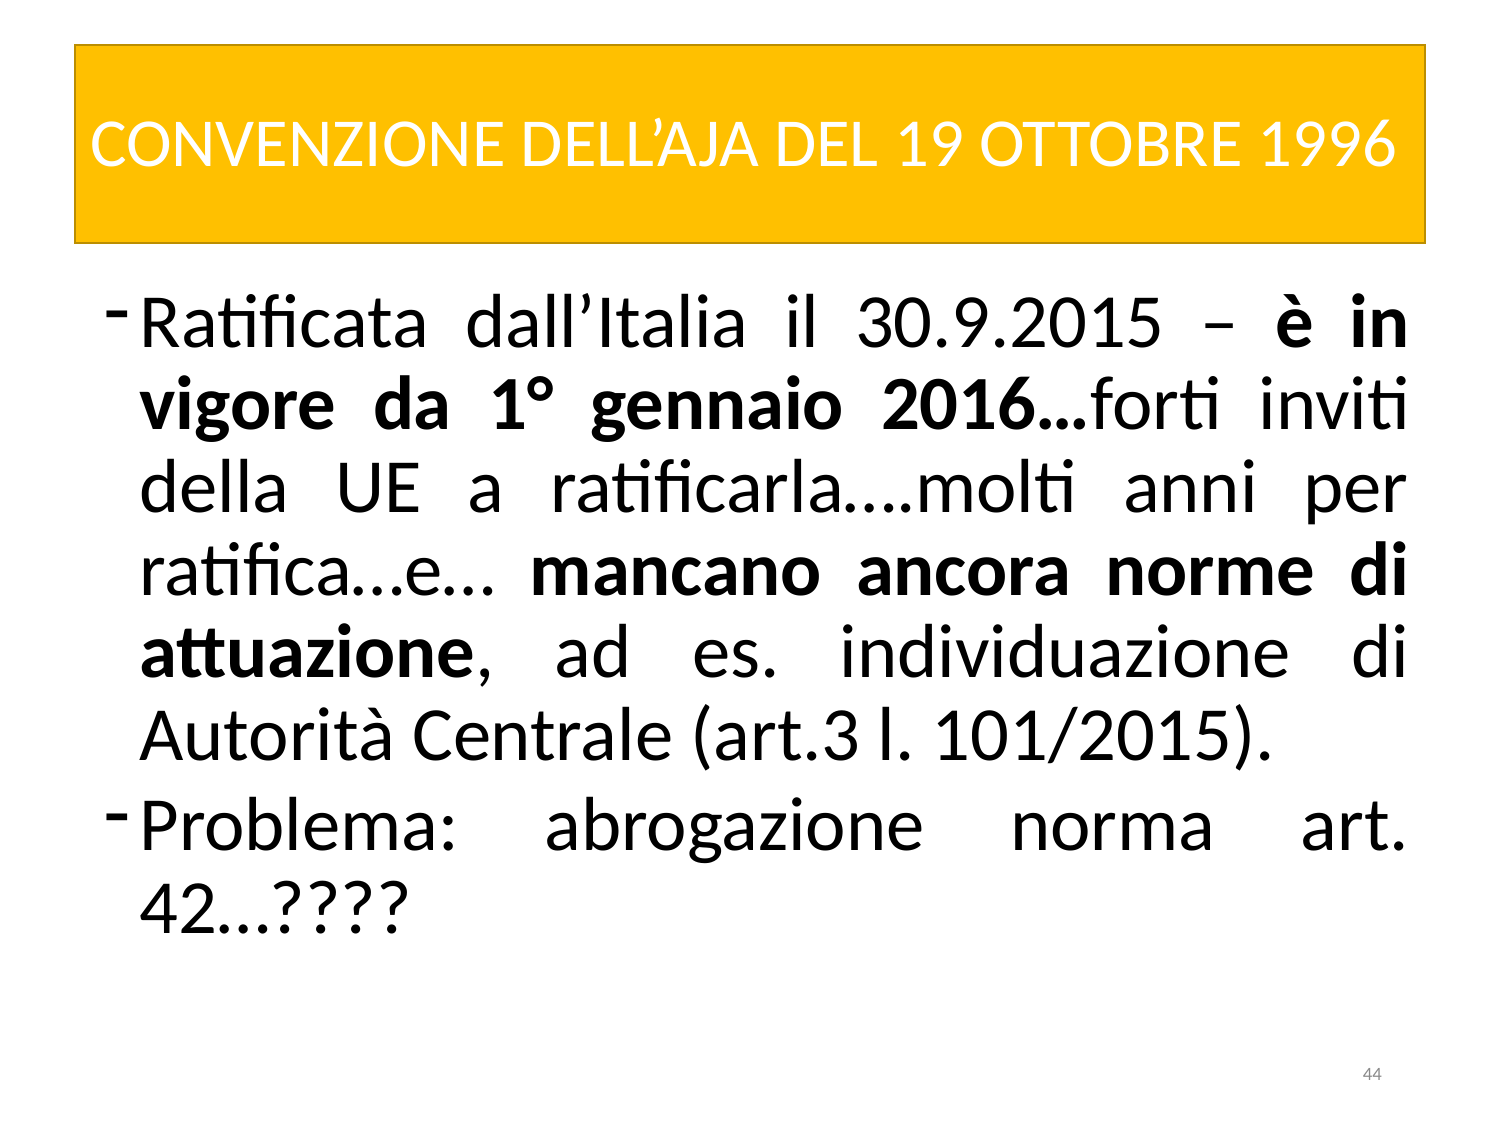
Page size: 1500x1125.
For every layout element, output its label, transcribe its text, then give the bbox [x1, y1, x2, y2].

title CONVENZIONE DELL’AJA DEL 19 OTTOBRE 1996 [74, 44, 1426, 244]
slide_number 44 [1059, 1042, 1397, 1103]
list Ratificata dall’Italia il 30.9.2015 – è in vigore da 1° gennaio 2016…forti inviti della UE a ratificarla….molti anni per ratifica…e… mancano ancora norme di attuazione, ad es. individuazione di Autorità Centrale (art.3 l. 101/2015). Problema: abrogazione norma art. 42…???? [40, 273, 1425, 971]
